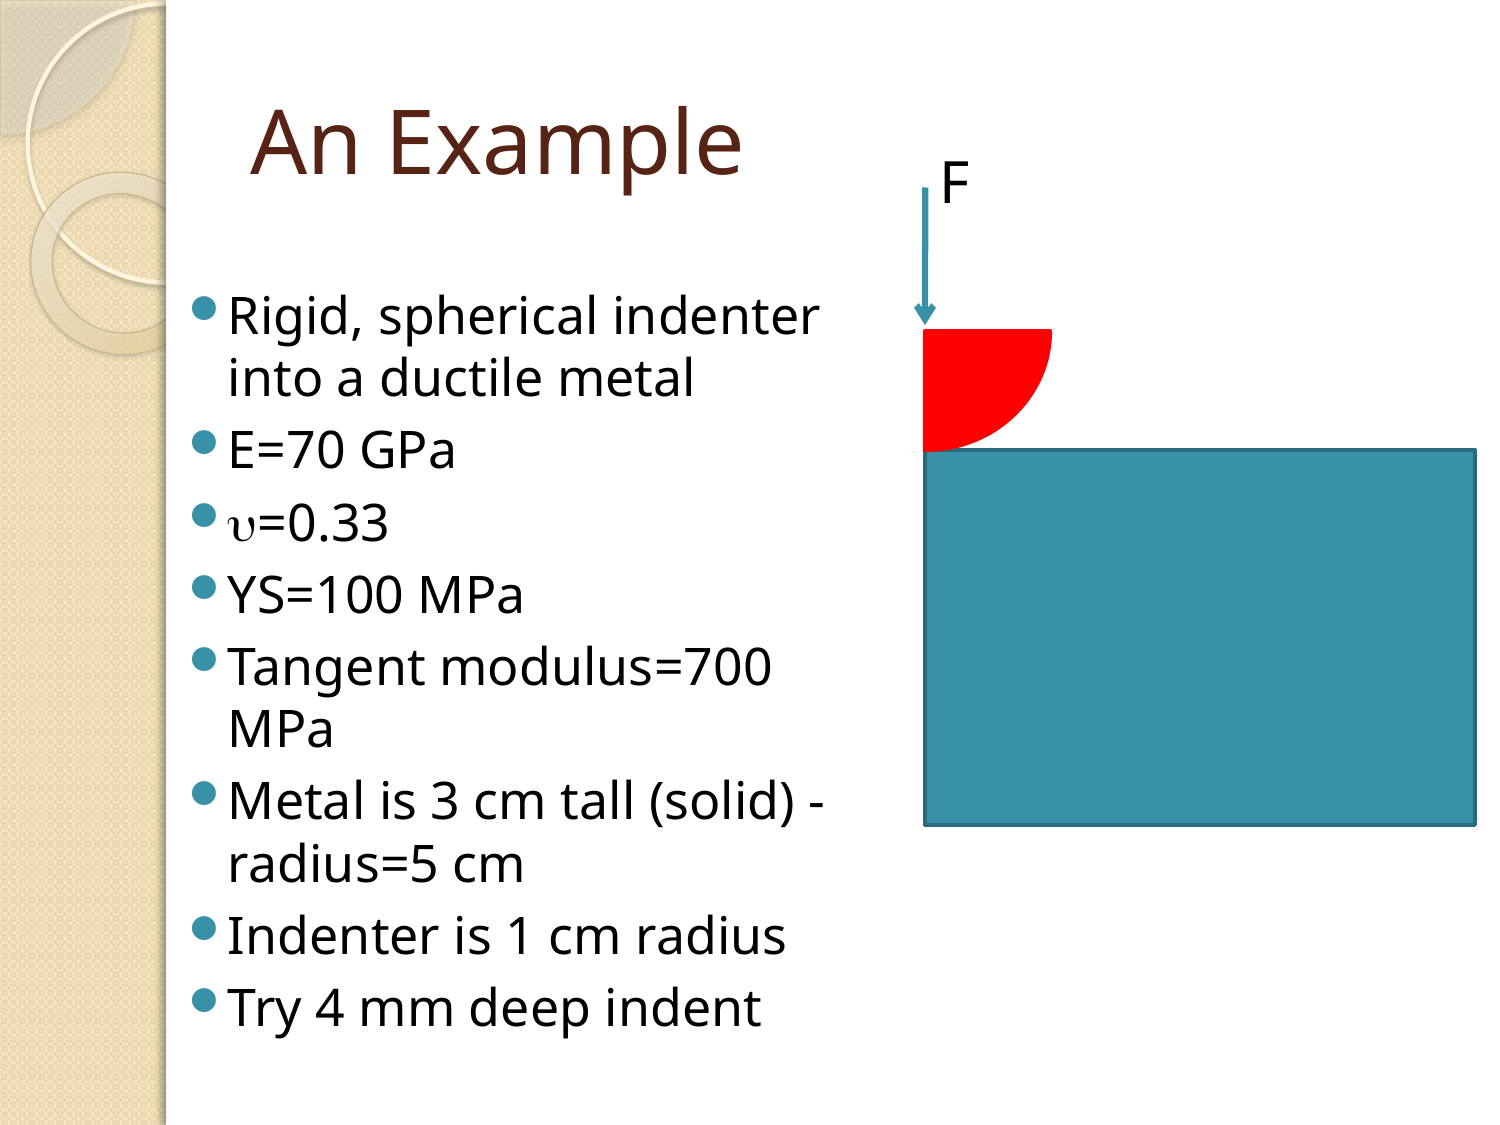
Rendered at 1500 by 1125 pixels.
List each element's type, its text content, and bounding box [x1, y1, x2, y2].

list Rigid, spherical indenter into a ductile metal E=70 GPa =0.33 YS=100 MPa Tangent modulus=700 MPa Metal is 3 cm tall (solid) - radius=5 cm Indenter is 1 cm radius Try 4 mm deep indent [162, 275, 888, 1045]
text_box [922, 329, 1053, 453]
text_box [923, 448, 1477, 827]
title An Example [235, 45, 1466, 233]
text_box F [924, 137, 1063, 223]
